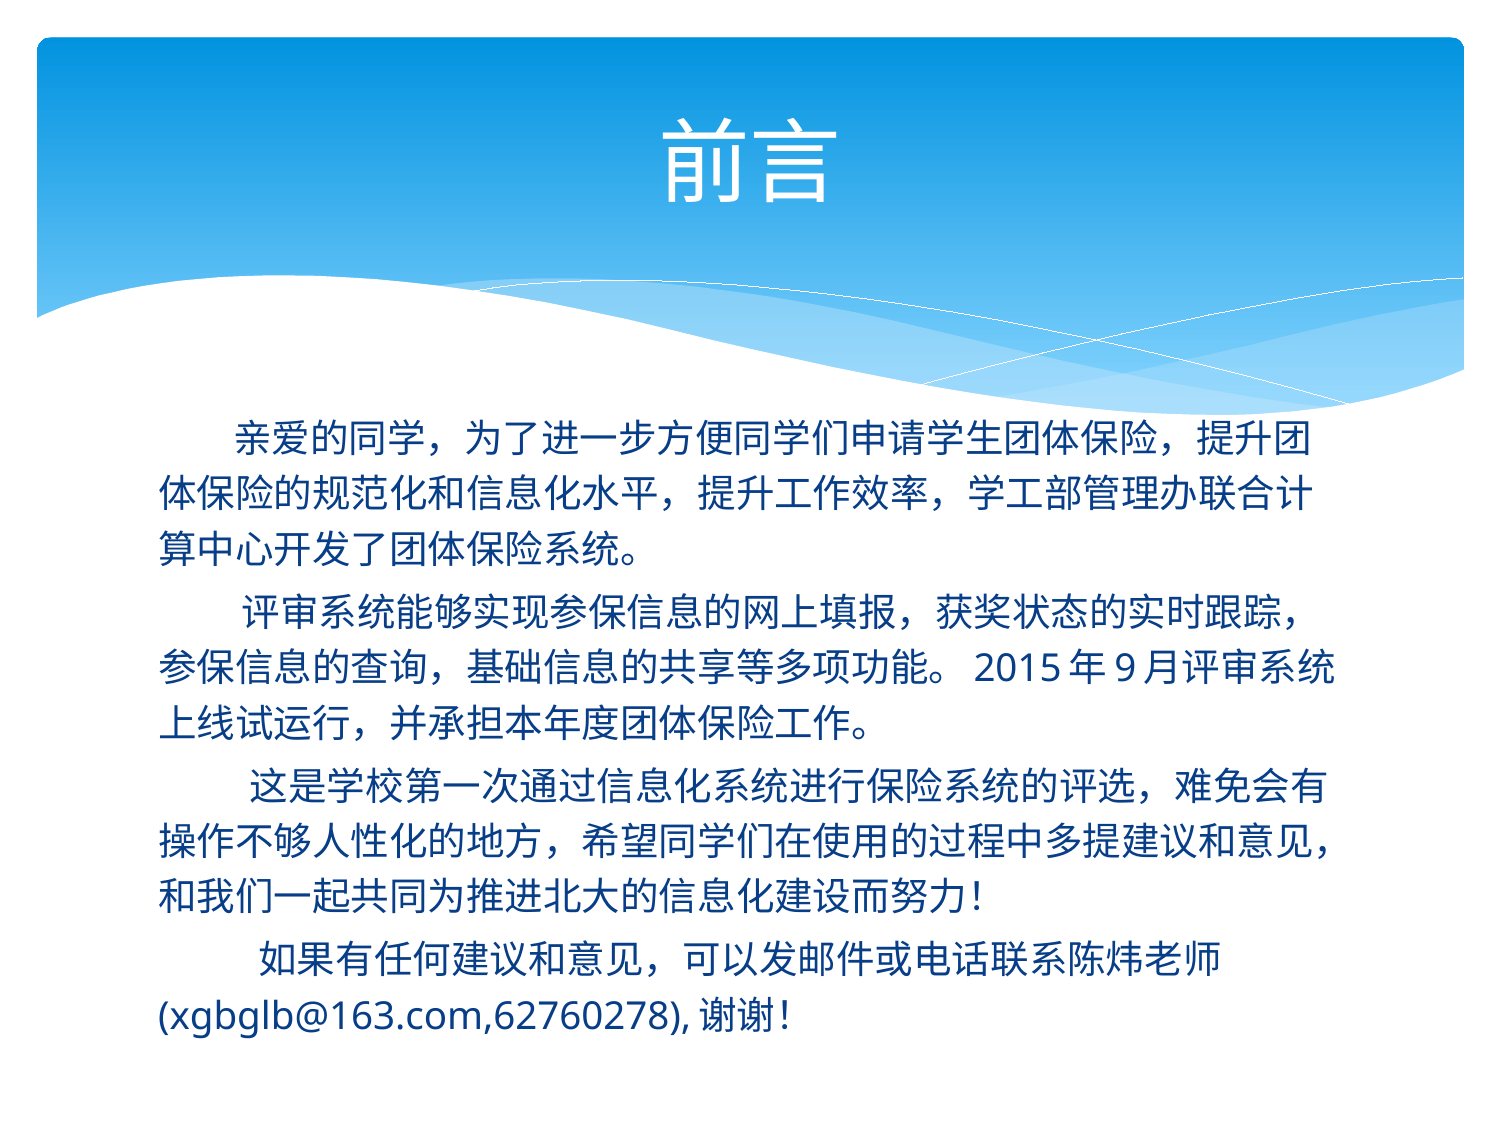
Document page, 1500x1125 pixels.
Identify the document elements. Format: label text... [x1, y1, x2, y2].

list 亲爱的同学，为了进一步方便同学们申请学生团体保险，提升团体保险的规范化和信息化水平，提升工作效率，学工部管理办联合计算中心开发了团体保险系统。 评审系统能够实现参保信息的网上填报，获奖状态的实时跟踪，参保信息的查询，基础信息的共享等多项功能。2015年9月评审系统上线试运行，并承担本年度团体保险工作。 这是学校第一次通过信息化系统进行保险系统的评选，难免会有操作不够人性化的地方，希望同学们在使用的过程中多提建议和意见，和我们一起共同为推进北大的信息化建设而努力！ 如果有任何建议和意见，可以发邮件或电话联系陈炜老师(xgbglb@163.com,62760278),谢谢！ [143, 397, 1359, 1047]
title 前言 [75, 55, 1425, 261]
